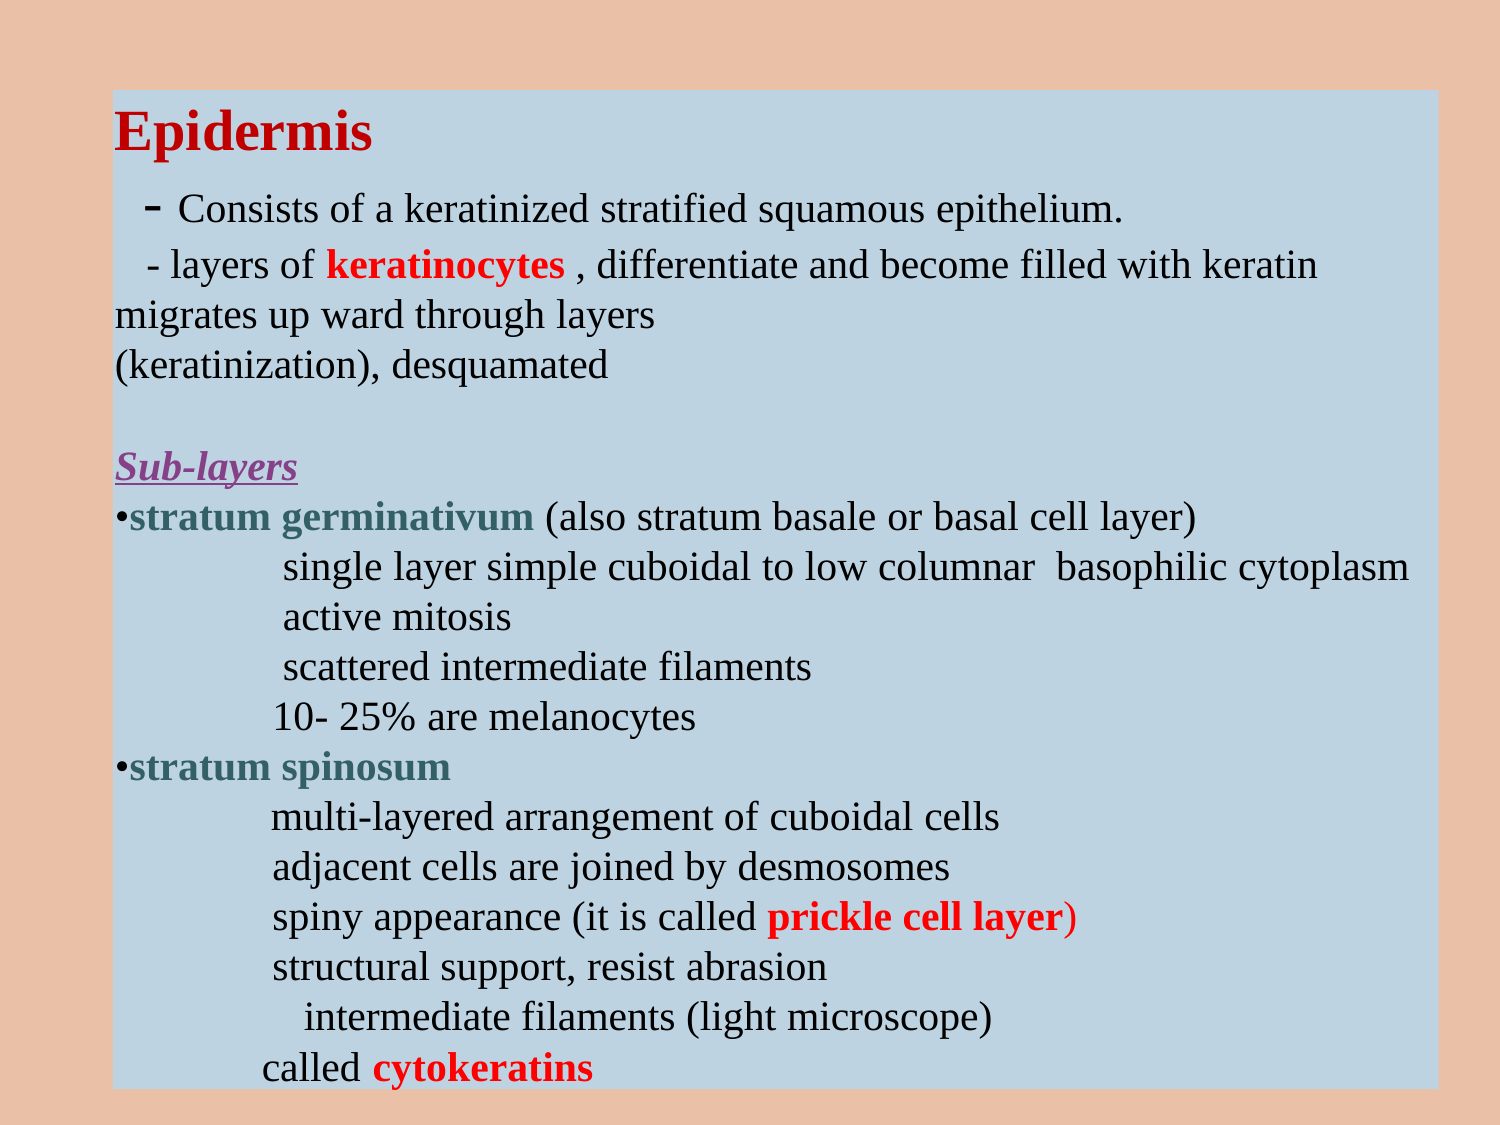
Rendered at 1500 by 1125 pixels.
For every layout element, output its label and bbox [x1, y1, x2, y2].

text_box [0, 0, 1500, 1125]
